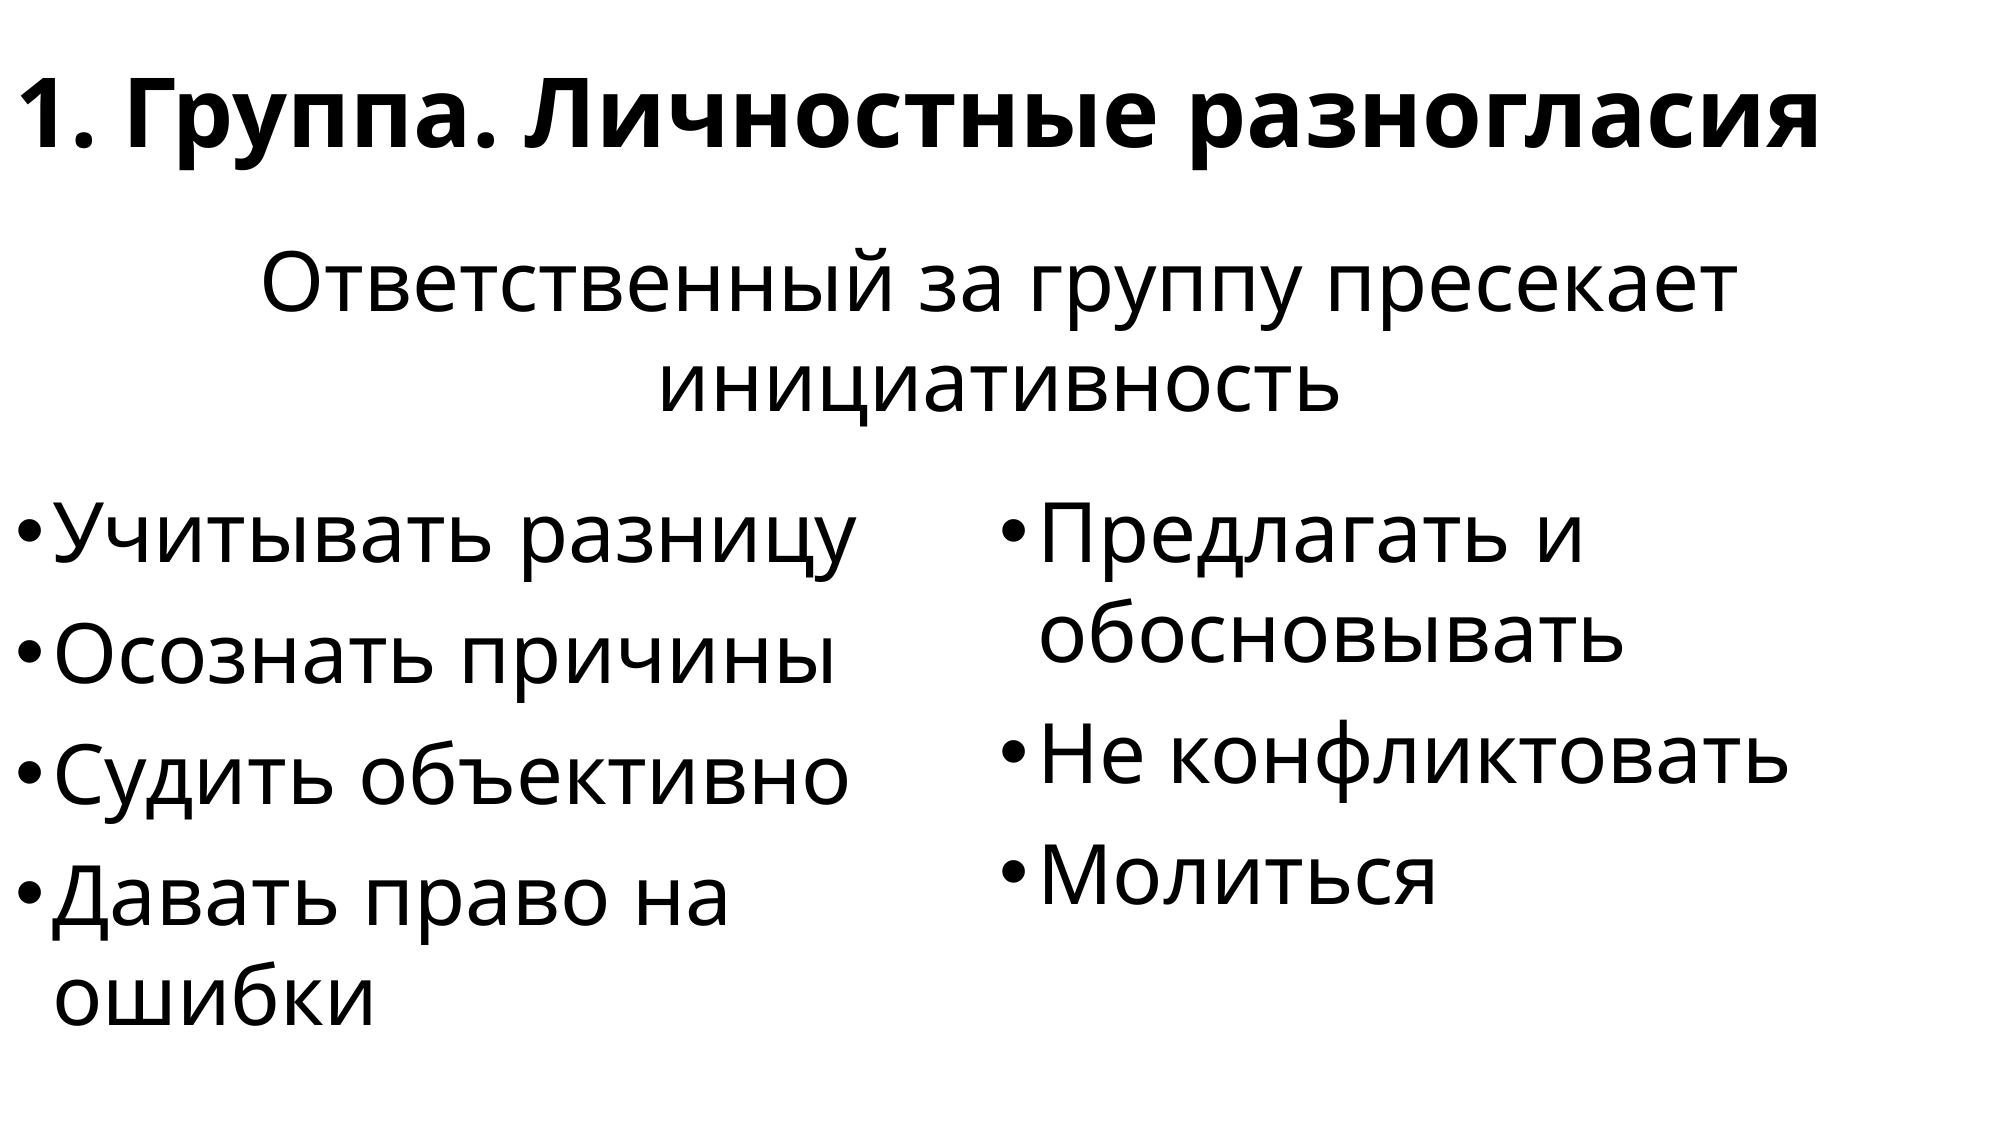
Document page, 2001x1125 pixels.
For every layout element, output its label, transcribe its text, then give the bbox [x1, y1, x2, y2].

list Ответственный за группу пресекает инициативность [0, 220, 2000, 472]
text_box Учитывать разницу Осознать причины Судить объективно Давать право на ошибки Предлагать и обосновывать Не конфликтовать Молиться [0, 472, 2000, 1125]
title 1. Группа. Личностные разногласия [0, 0, 2000, 218]
